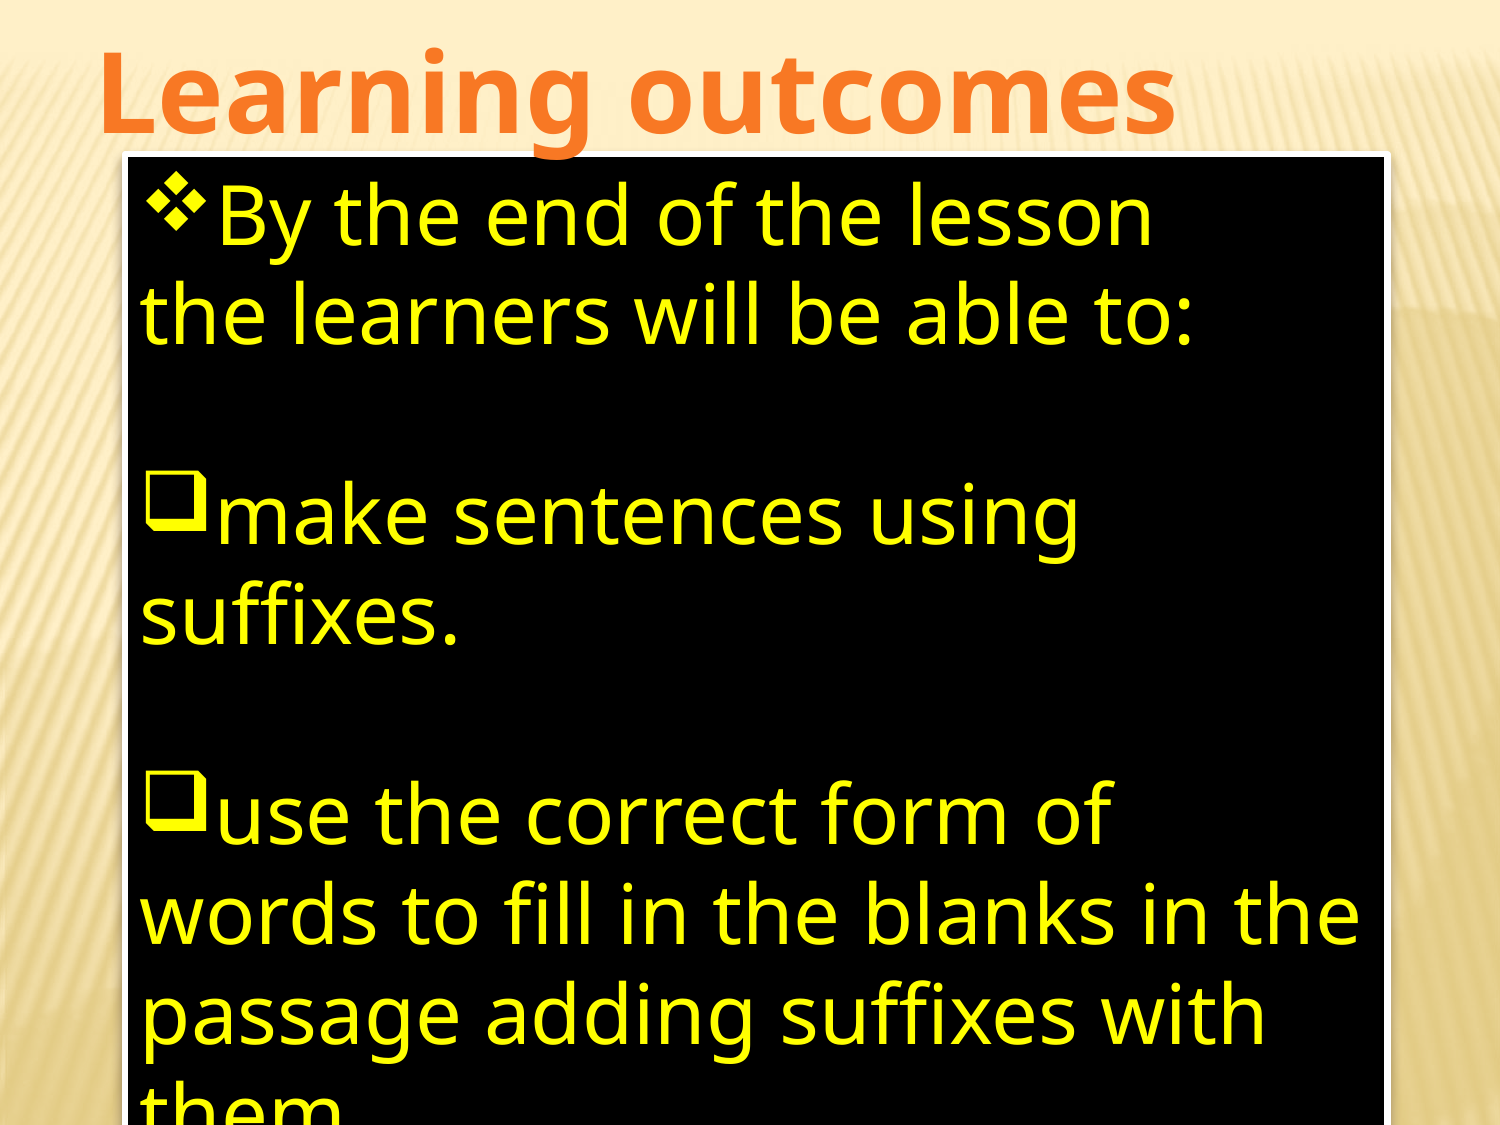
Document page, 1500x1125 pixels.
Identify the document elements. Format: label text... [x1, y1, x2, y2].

text_box By the end of the lesson the learners will be able to: make sentences using suffixes. use the correct form of words to fill in the blanks in the passage adding suffixes with them. [122, 151, 1391, 1125]
text_box Learning outcomes [79, 13, 1195, 164]
